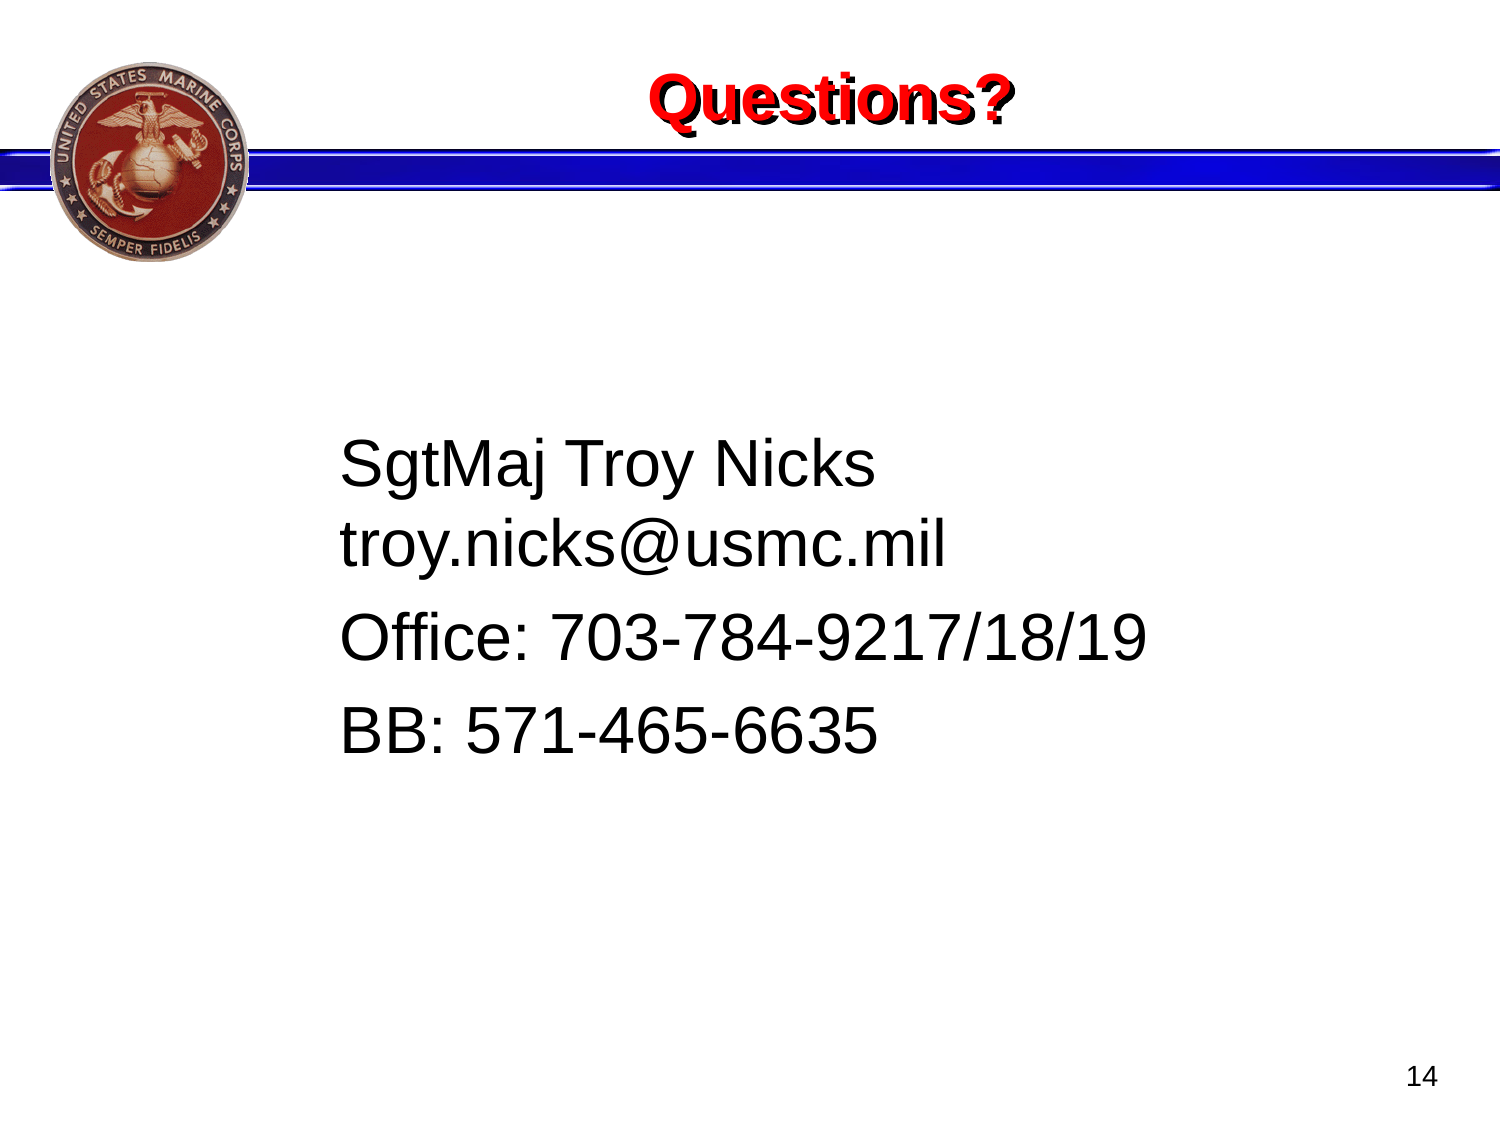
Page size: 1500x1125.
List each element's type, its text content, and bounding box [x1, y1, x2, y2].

picture [0, 62, 1500, 262]
title Questions? [275, 50, 1388, 138]
slide_number 14 [1299, 1049, 1500, 1125]
list SgtMaj Troy Nicks troy.nicks@usmc.mil Office: 703-784-9217/18/19 BB: 571-465-6635 [324, 412, 1300, 825]
